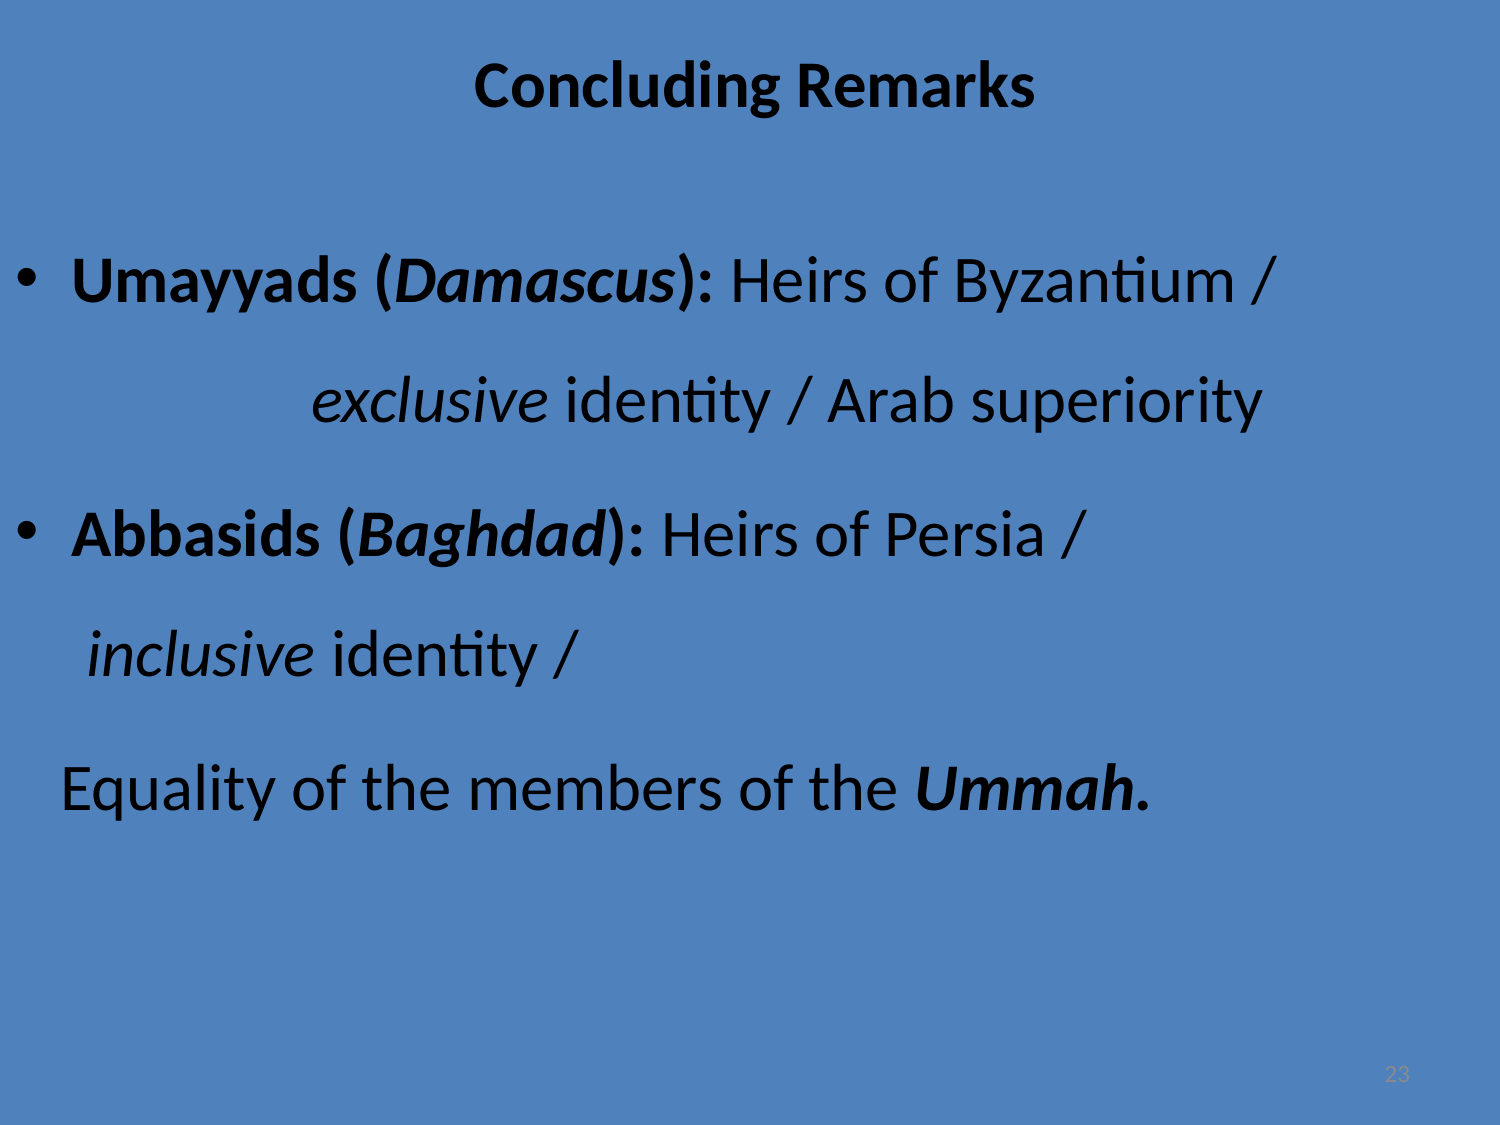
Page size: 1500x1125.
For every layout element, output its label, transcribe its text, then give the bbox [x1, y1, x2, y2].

title Concluding Remarks [38, 5, 1473, 158]
list Umayyads (Damascus): Heirs of Byzantium / exclusive identity / Arab superiority Abbasids (Baghdad): Heirs of Persia / inclusive identity / Equality of the members of the Ummah. [0, 188, 1500, 1125]
